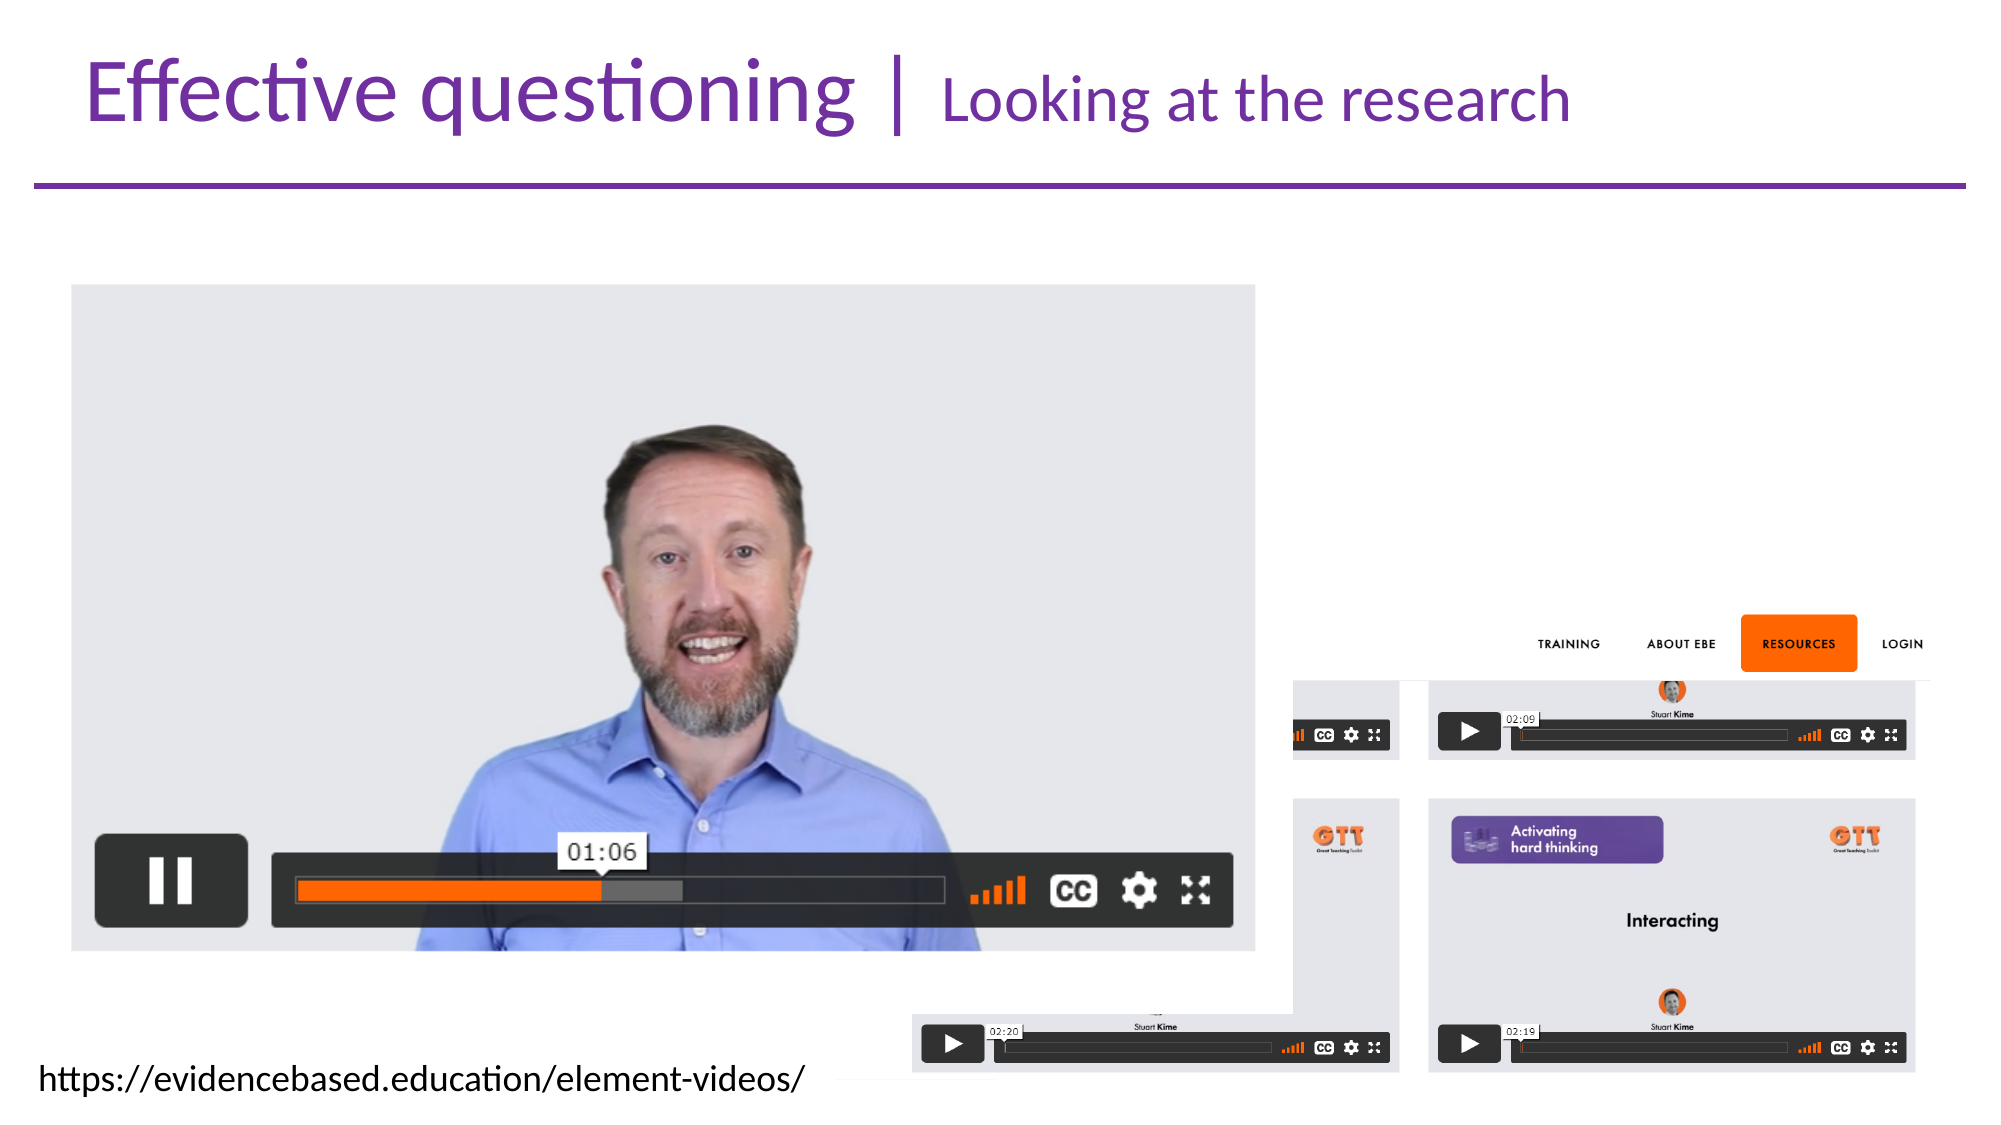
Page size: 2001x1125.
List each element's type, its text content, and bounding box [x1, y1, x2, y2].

text_box Effective questioning | Looking at the research [69, 22, 1931, 148]
picture [20, 222, 1931, 1080]
text_box https://evidencebased.education/element-videos/ [23, 1046, 1024, 1106]
